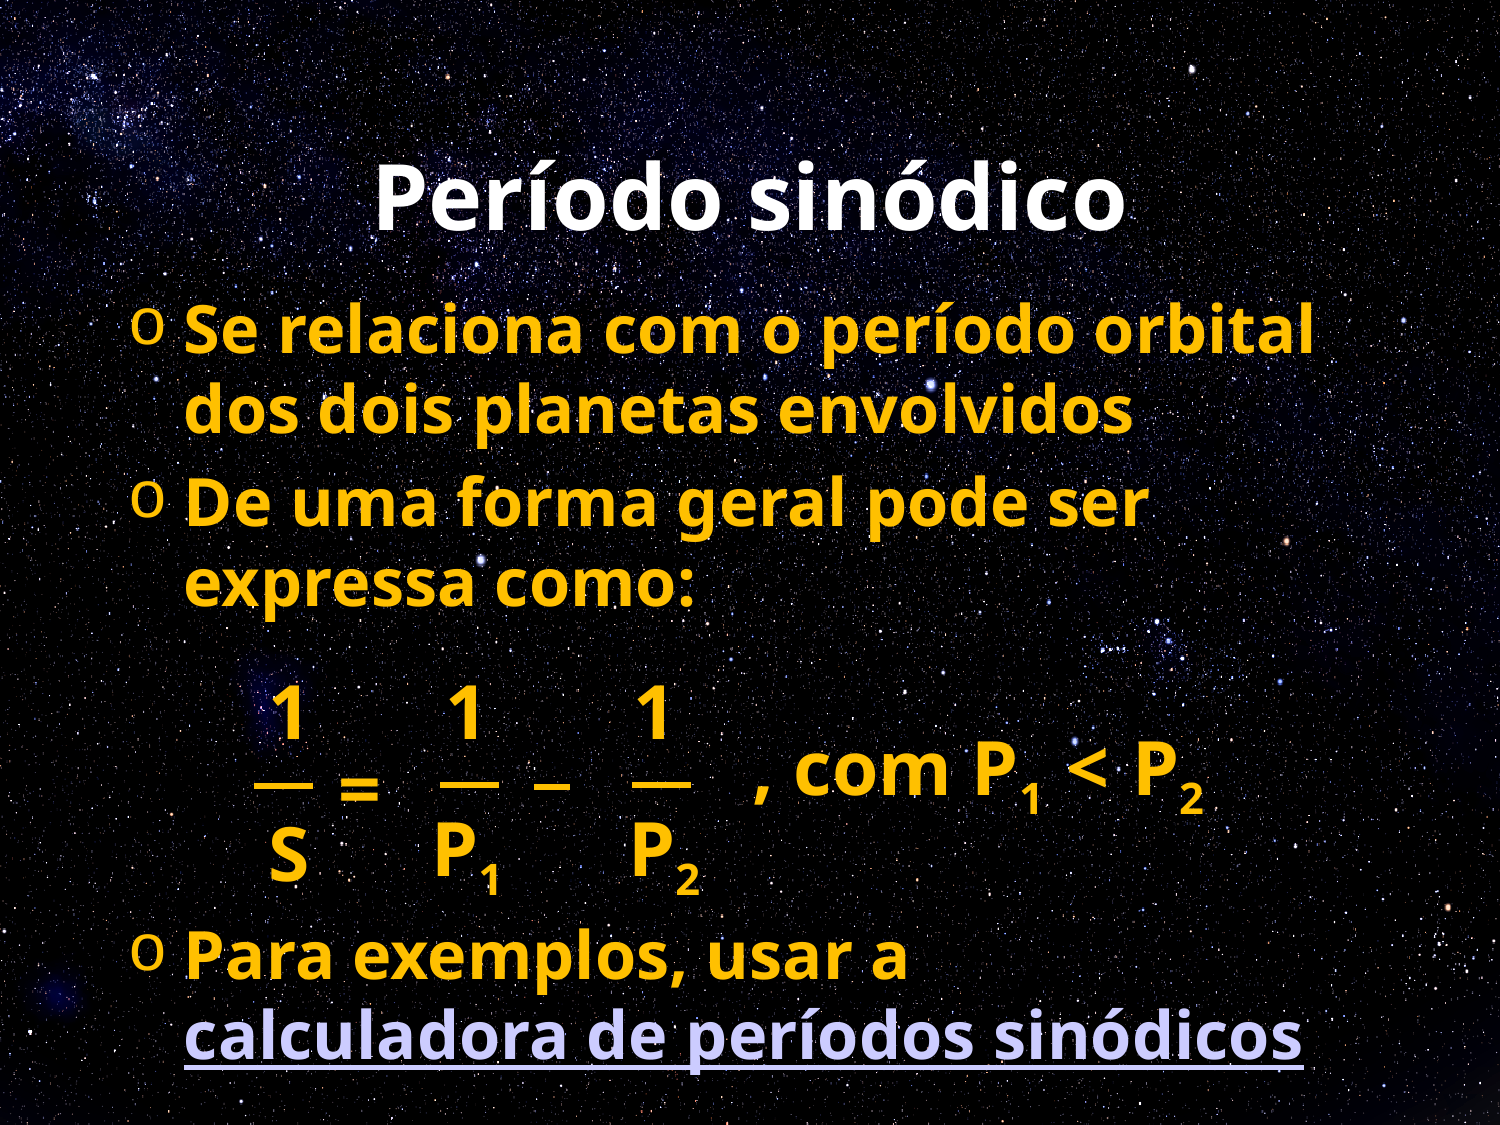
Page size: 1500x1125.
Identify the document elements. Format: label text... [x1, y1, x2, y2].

list Se relaciona com o período orbital dos dois planetas envolvidos De uma forma geral pode ser expressa como: Para exemplos, usar a calculadora de períodos sinódicos [112, 278, 1388, 955]
title Período sinódico [112, 99, 1388, 278]
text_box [229, 656, 1377, 905]
picture [0, 0, 1500, 1125]
